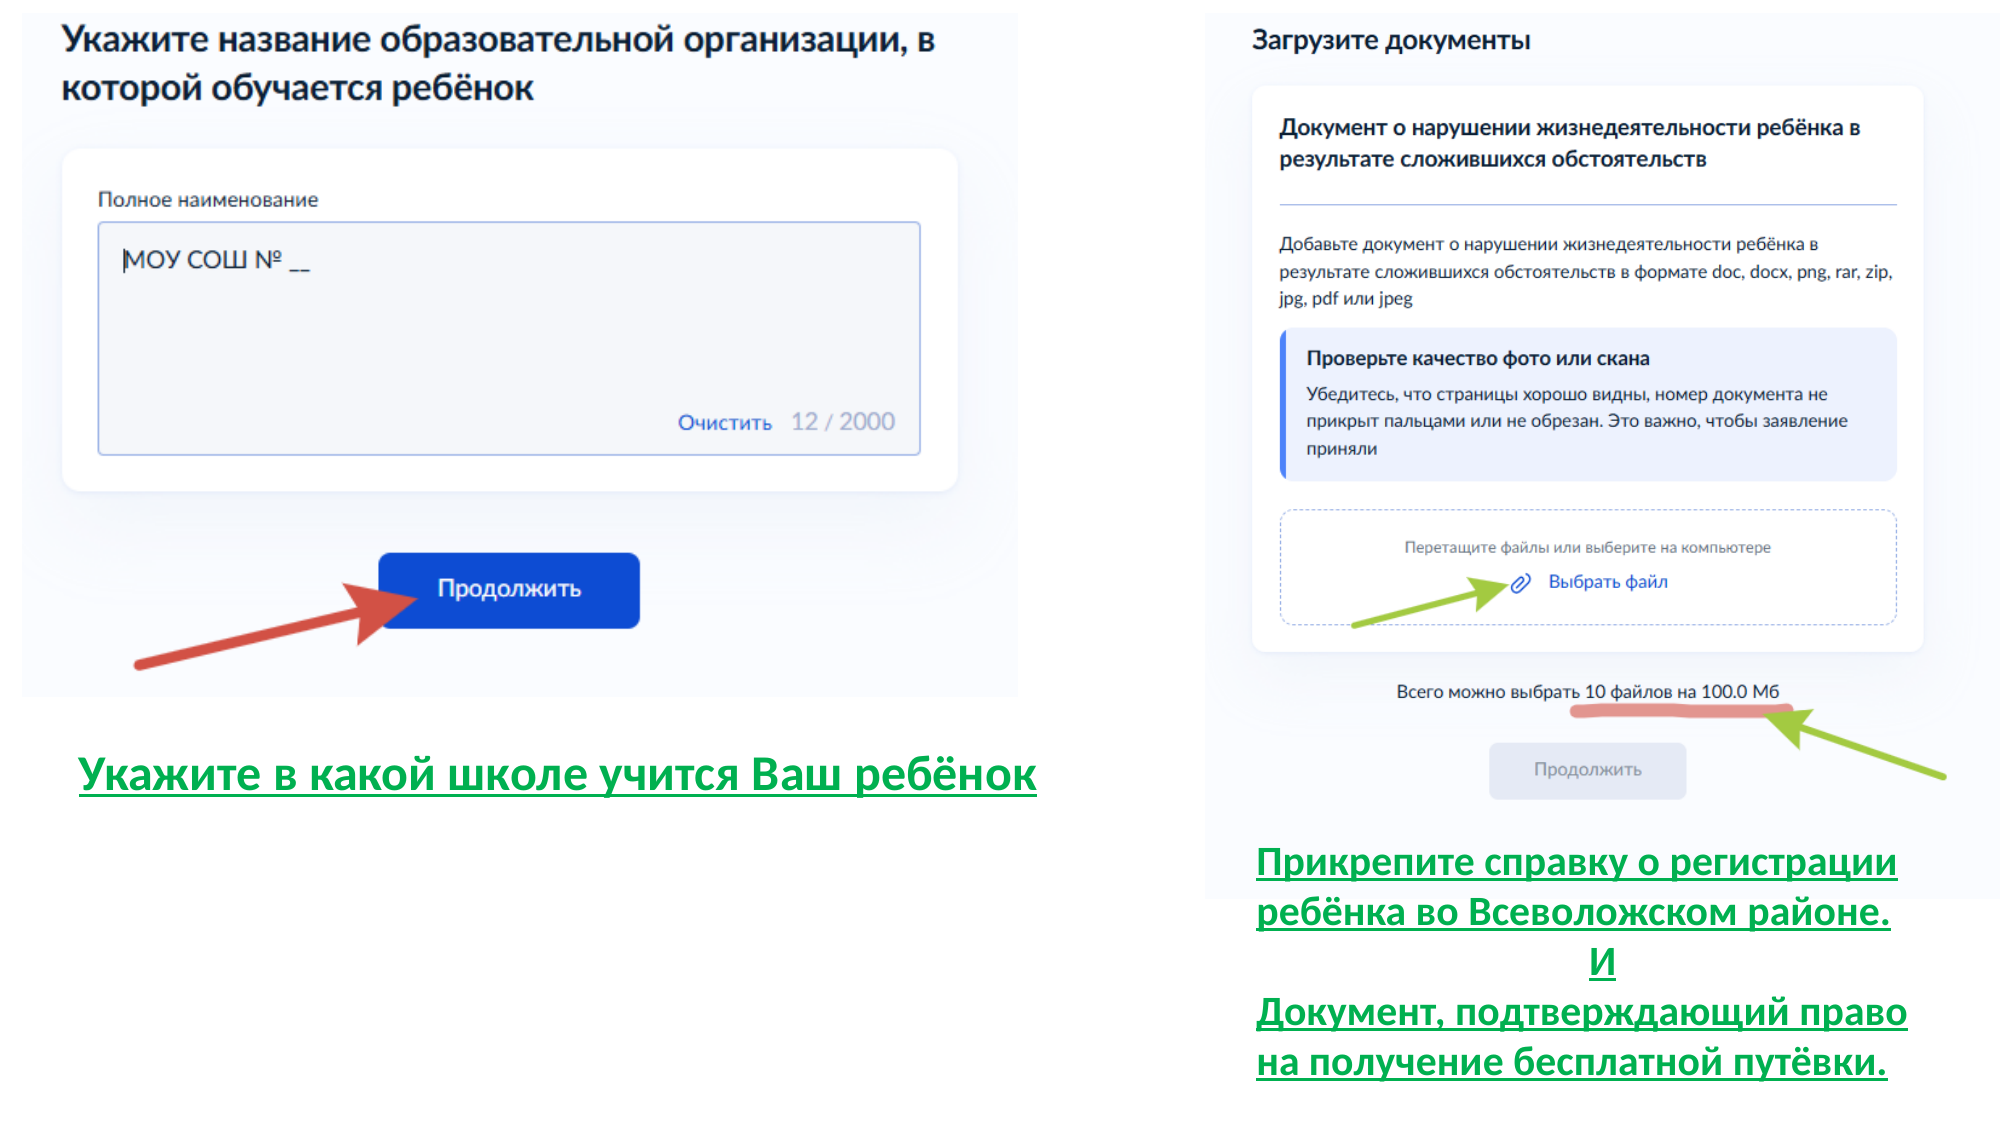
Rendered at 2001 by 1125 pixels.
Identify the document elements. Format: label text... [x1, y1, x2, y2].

text_box Укажите в какой школе учится Ваш ребёнок [64, 733, 1084, 808]
text_box Прикрепите справку о регистрации ребёнка во Всеволожском районе. И Документ, подтверждающий право на получение бесплатной путёвки. [1241, 899, 1964, 1125]
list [22, 13, 1018, 697]
picture [1205, 13, 2000, 899]
